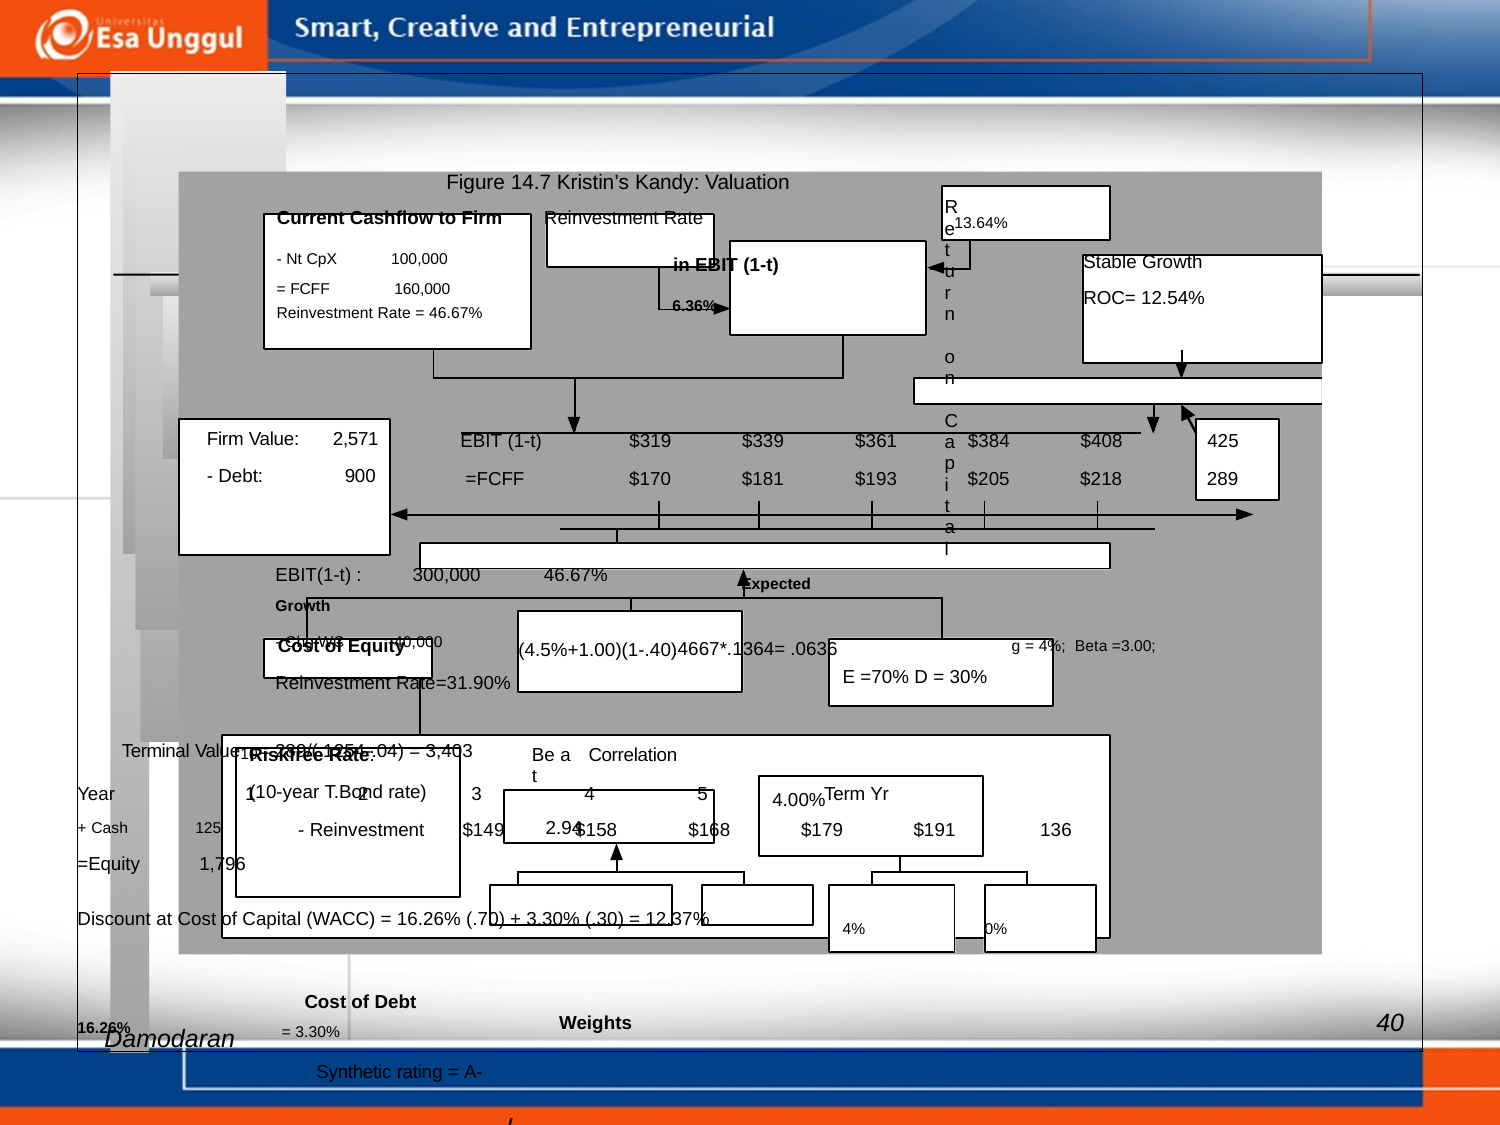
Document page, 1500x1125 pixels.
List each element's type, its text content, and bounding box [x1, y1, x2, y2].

text_box Figure 14.7 Kristin’s Kandy: Valuation Return on Capital EBIT(1-t) : 300,000 46.67% Expected Growth - Chg WC 40,000 .4667*.1364= .0636 g = 4%; Beta =3.00; Reinvestment Rate=31.90% Terminal Value10= 289/(.1254-.04) = 3,403 Year 1 2 3 4 5 Term Yr + Cash 125 - Reinvestment $149 $158 $168 $179 $191 136 =Equity 1,796 Discount at Cost of Capital (WACC) = 16.26% (.70) + 3.30% (.30) = 12.37% Cost of Debt 16.26% = 3.30% Weights Synthetic rating = A- Riskfree rate = 4.50% 0.98 / 0.33 Risk Premium + Total Beta X Unlevered Beta for Firm’s D/E Mature risk Country Risk Sectors: 0.82 Ratio: 1.69% premium Premium Aswath [77, 73, 1423, 1052]
picture [0, 0, 1500, 1125]
